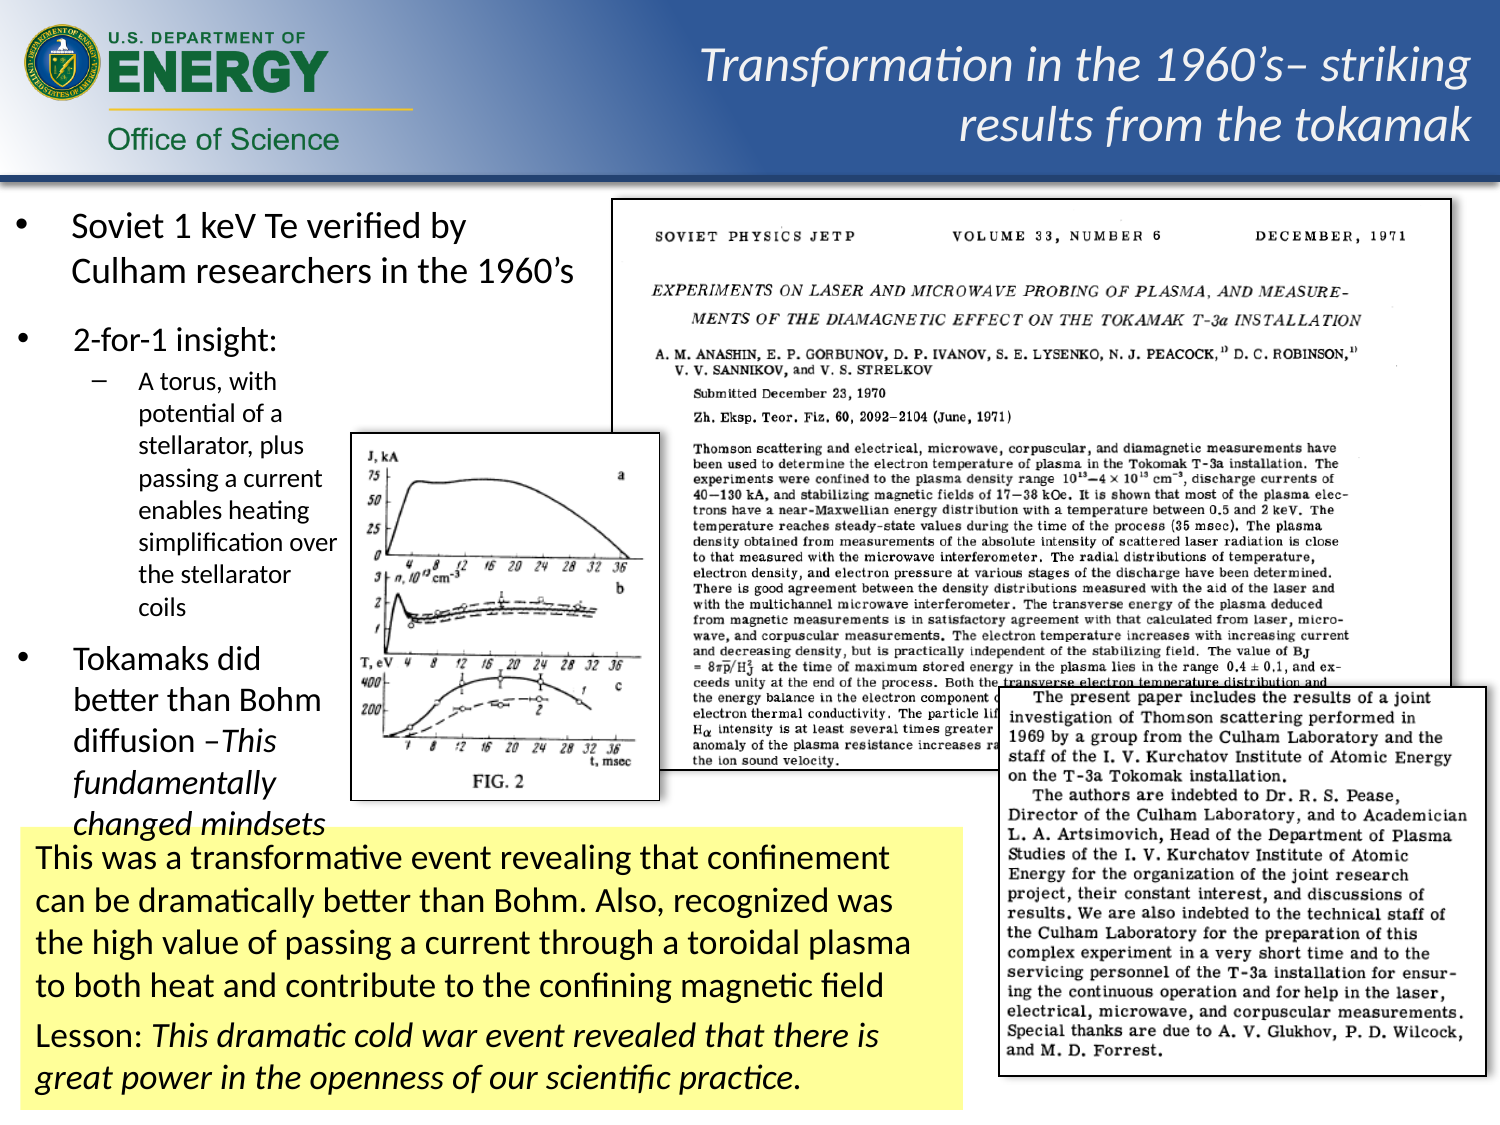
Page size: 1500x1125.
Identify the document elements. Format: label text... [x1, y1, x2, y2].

text_box 2-for-1 insight: A torus, with potential of a stellarator, plus passing a current enables heating simplification over the stellarator coils Tokamaks did better than Bohm diffusion –This fundamentally changed mindsets [2, 786, 354, 851]
title Transformation in the 1960’s– striking results from the tokamak [658, 22, 1488, 160]
text_box This was a transformative event revealing that confinement can be dramatically better than Bohm. Also, recognized was the high value of passing a current through a toroidal plasma to both heat and contribute to the confining magnetic field Lesson: This dramatic cold war event revealed that there is great power in the openness of our scientific practice. [20, 826, 963, 1110]
text_box Soviet 1 keV Te verified by Culham researchers in the 1960’s [0, 136, 600, 786]
picture [24, 24, 413, 136]
picture [351, 199, 1486, 1076]
